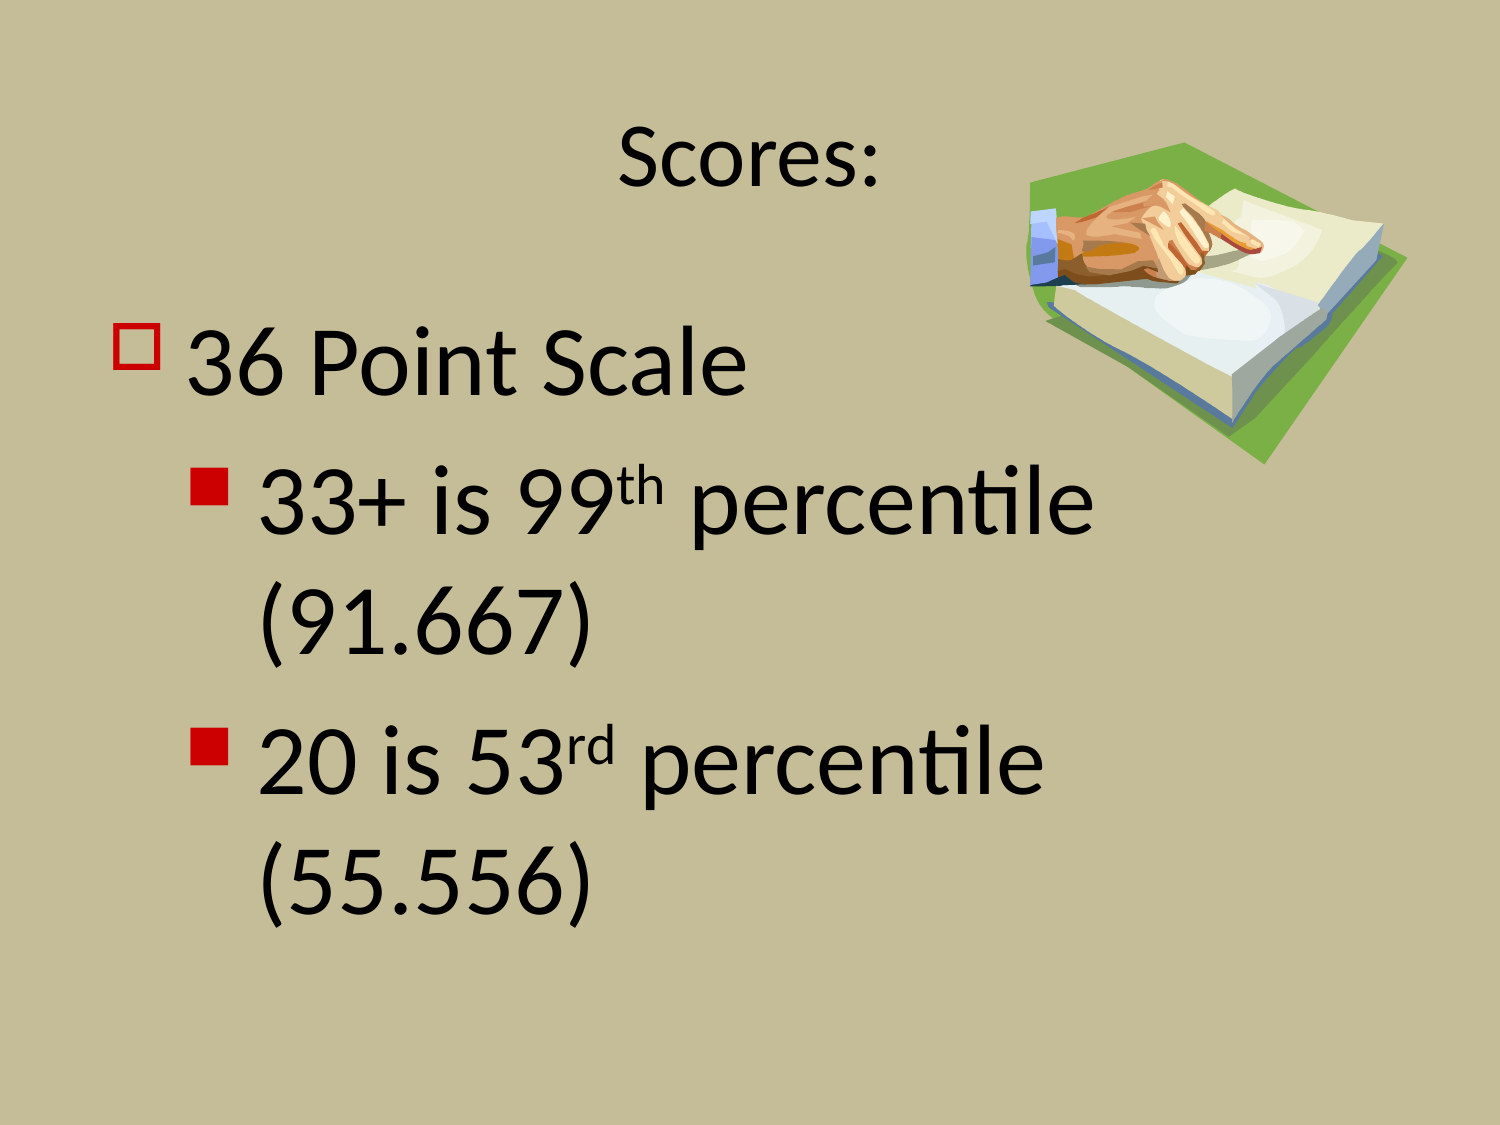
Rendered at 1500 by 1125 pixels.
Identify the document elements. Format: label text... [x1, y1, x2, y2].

picture [1024, 137, 1413, 470]
list 36 Point Scale 33+ is 99th percentile (91.667) 20 is 53rd percentile (55.556) [92, 287, 1406, 988]
title Scores: [94, 50, 1407, 250]
